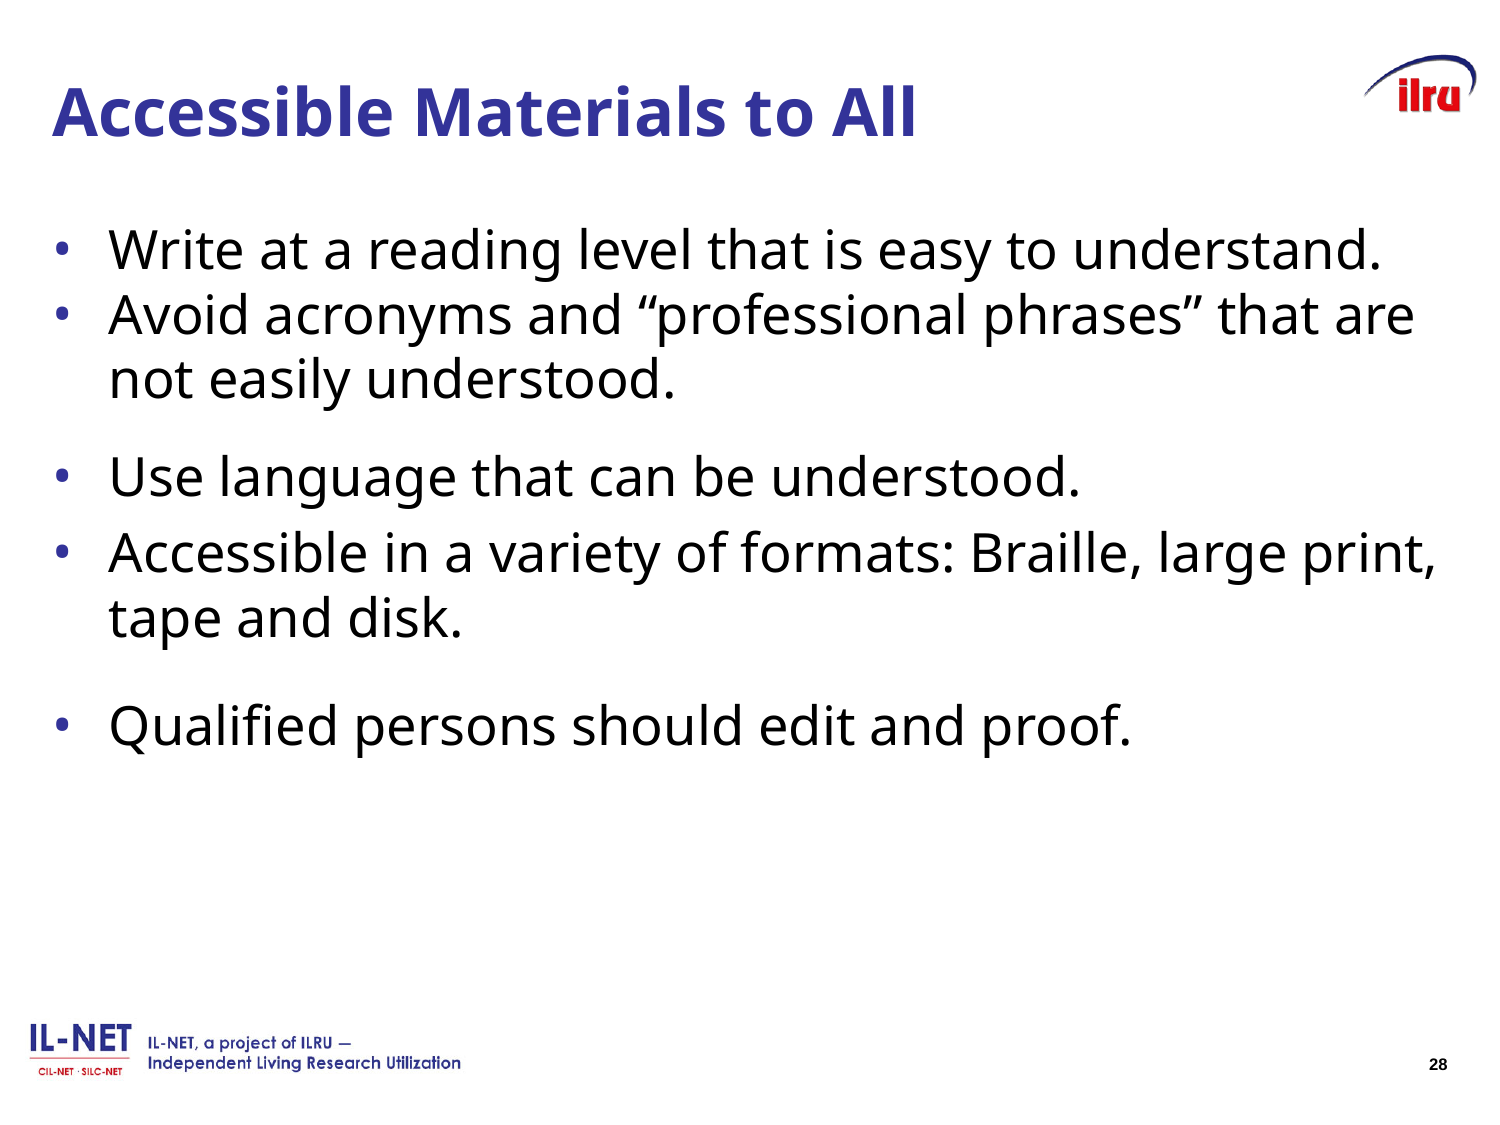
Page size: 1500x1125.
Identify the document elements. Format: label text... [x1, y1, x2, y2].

picture [12, 1005, 478, 1092]
title Accessible Materials to All [37, 45, 1300, 175]
picture [1362, 52, 1488, 113]
list Write at a reading level that is easy to understand. Avoid acronyms and “professional phrases” that are not easily understood. Use language that can be understood. Accessible in a variety of formats: Braille, large print, tape and disk. Qualified persons should edit and proof. [37, 174, 1463, 1000]
